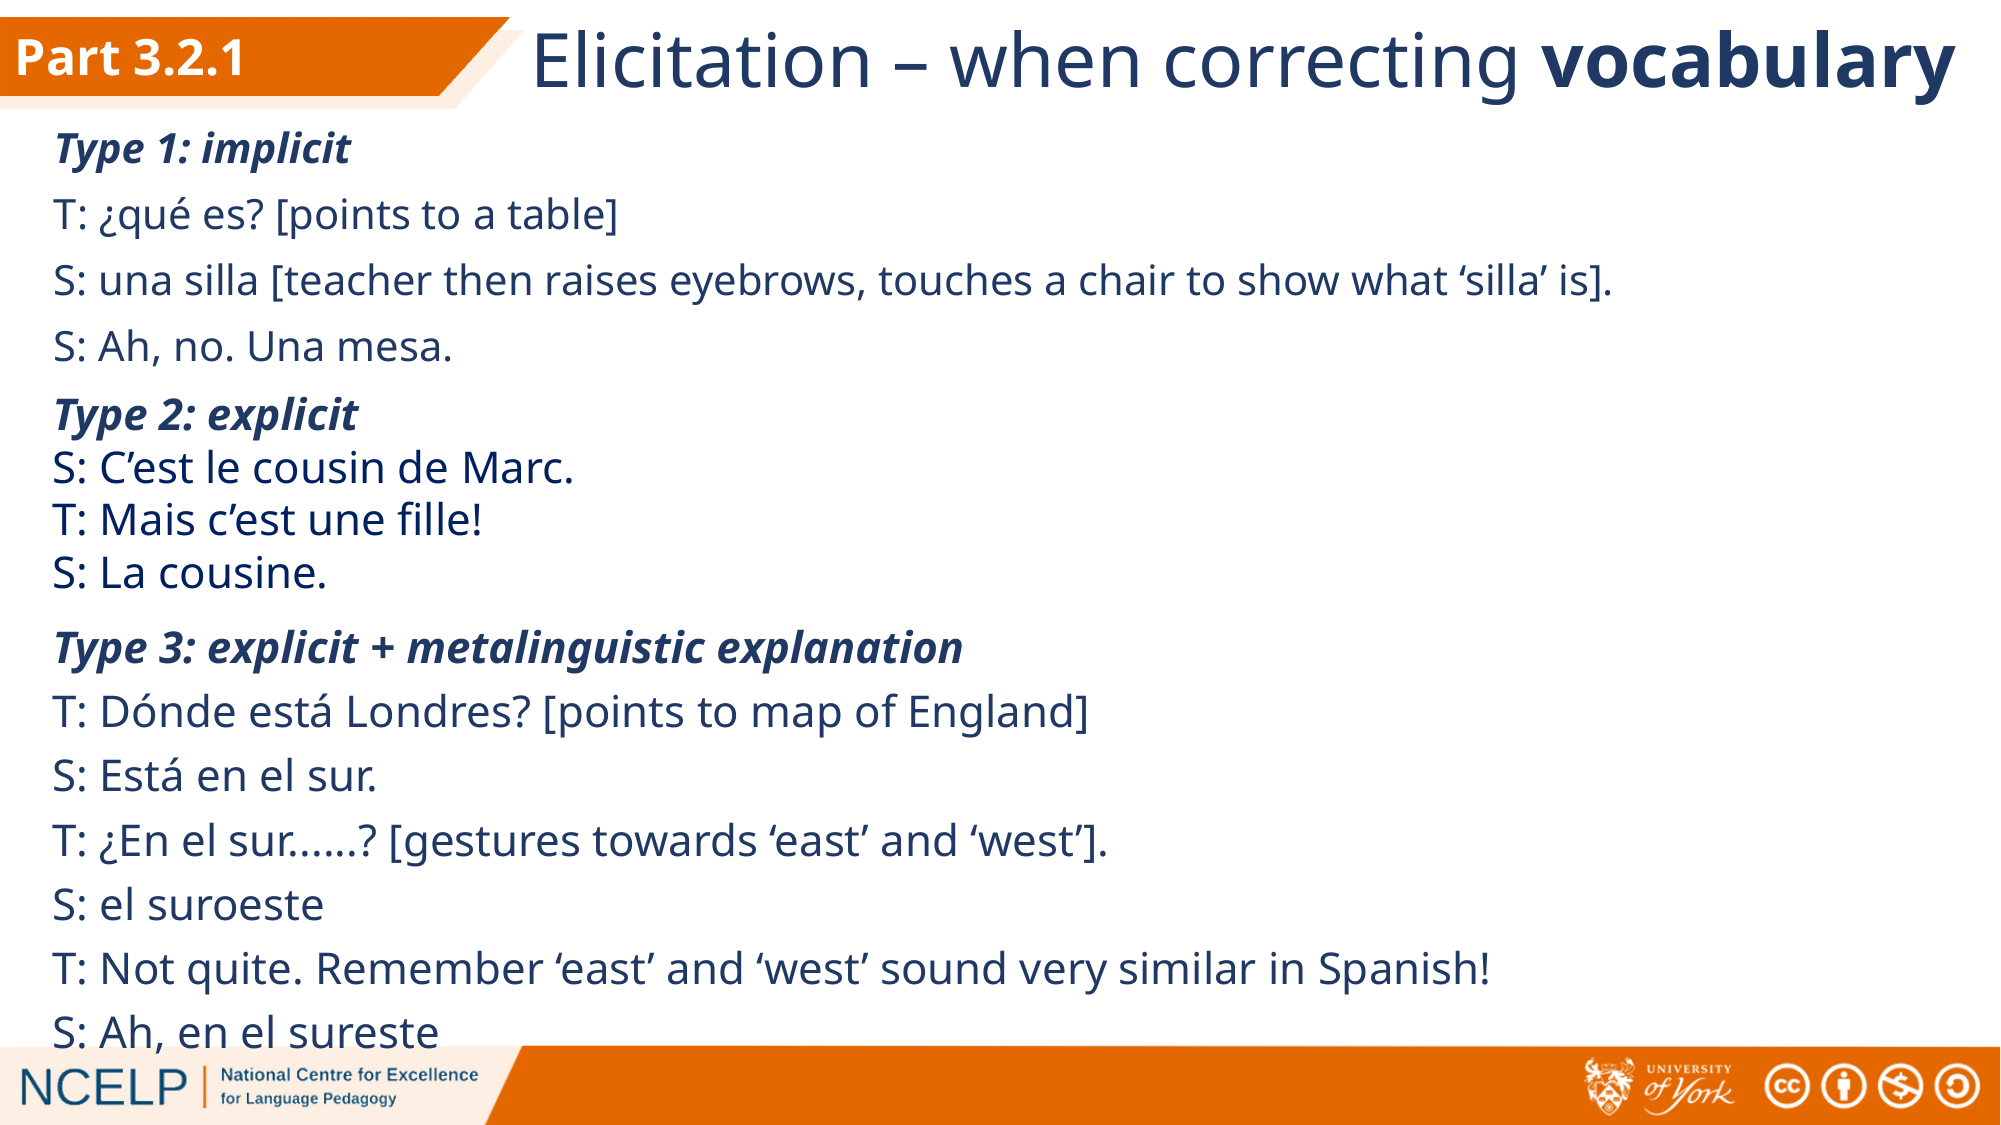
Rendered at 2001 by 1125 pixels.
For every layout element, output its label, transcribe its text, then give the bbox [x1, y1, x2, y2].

text_box Type 3: explicit + metalinguistic explanation T: Dónde está Londres? [points to map of England] S: Está en el sur. T: ¿En el sur......? [gestures towards ‘east’ and ‘west’]. S: el suroeste T: Not quite. Remember ‘east’ and ‘west’ sound very similar in Spanish! S: Ah, en el sureste [38, 618, 1672, 1054]
text_box Type 2: explicit S: C’est le cousin de Marc. T: Mais c’est une fille! S: La cousine. [38, 385, 1412, 619]
list Type 1: implicit T: ¿qué es? [points to a table] S: una silla [teacher then raises eyebrows, touches a chair to show what ‘silla’ is]. S: Ah, no. Una mesa. [39, 120, 1980, 414]
title Elicitation – when correcting vocabulary [515, 0, 2000, 159]
picture [0, 0, 2001, 1125]
